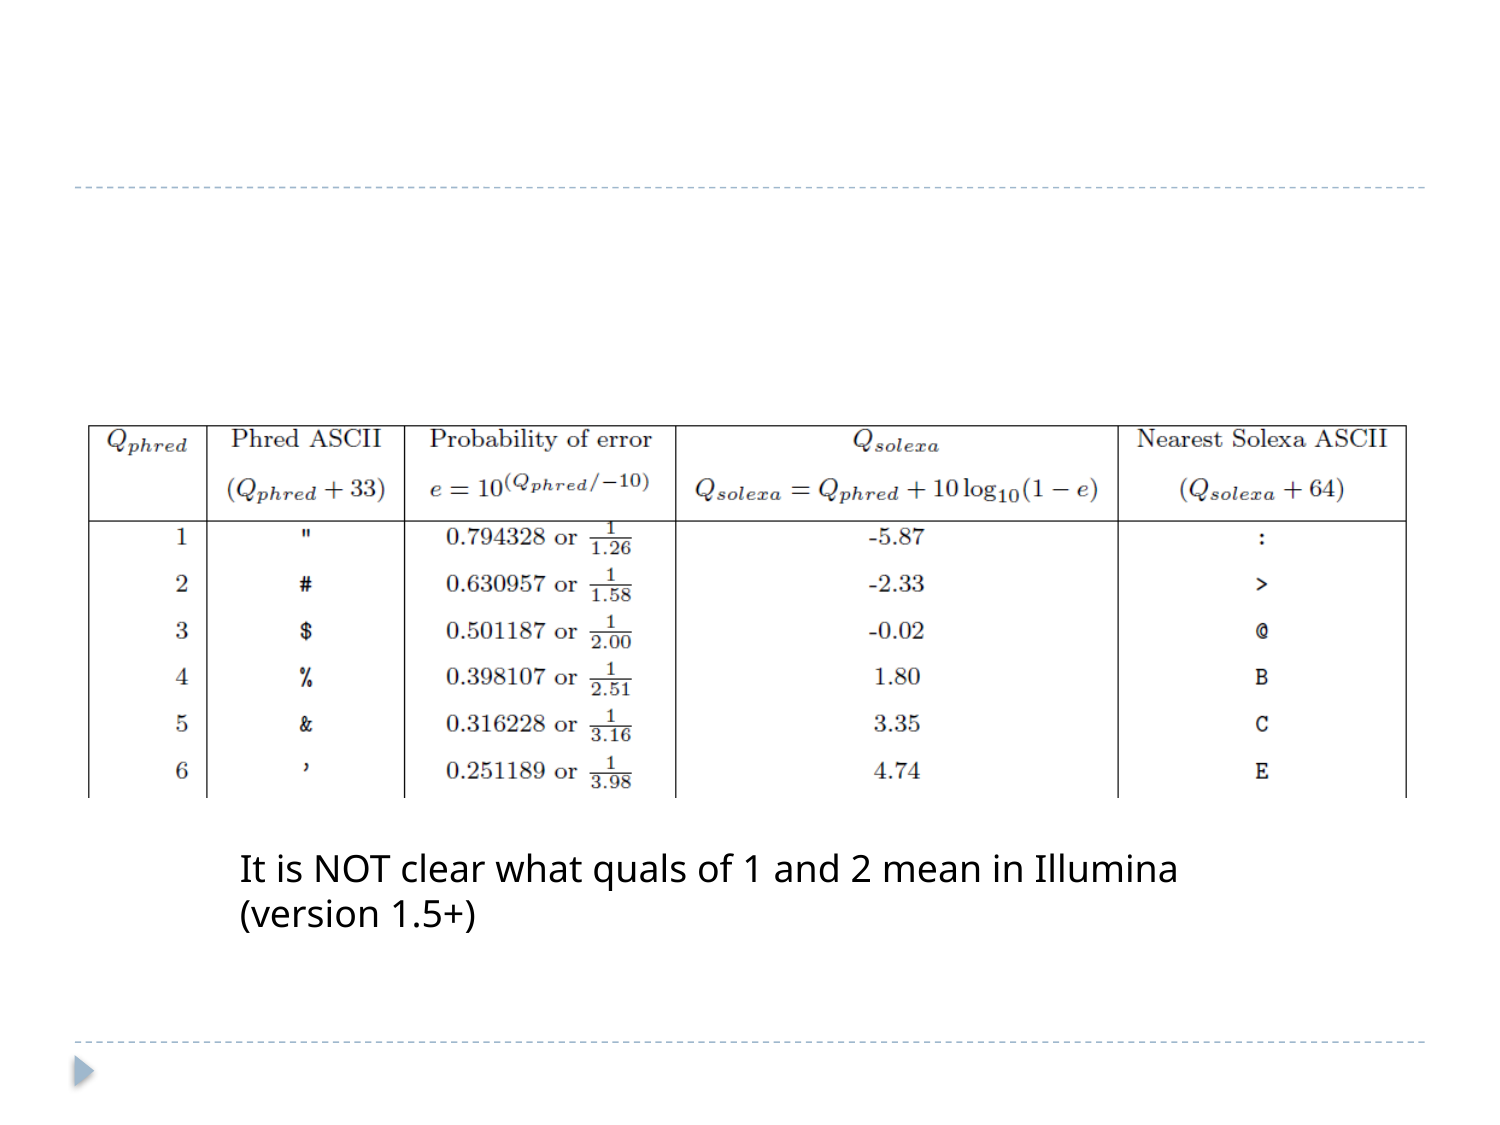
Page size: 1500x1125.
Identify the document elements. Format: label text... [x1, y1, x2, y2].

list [74, 411, 1426, 798]
text_box It is NOT clear what quals of 1 and 2 mean in Illumina (version 1.5+) [225, 837, 1225, 943]
